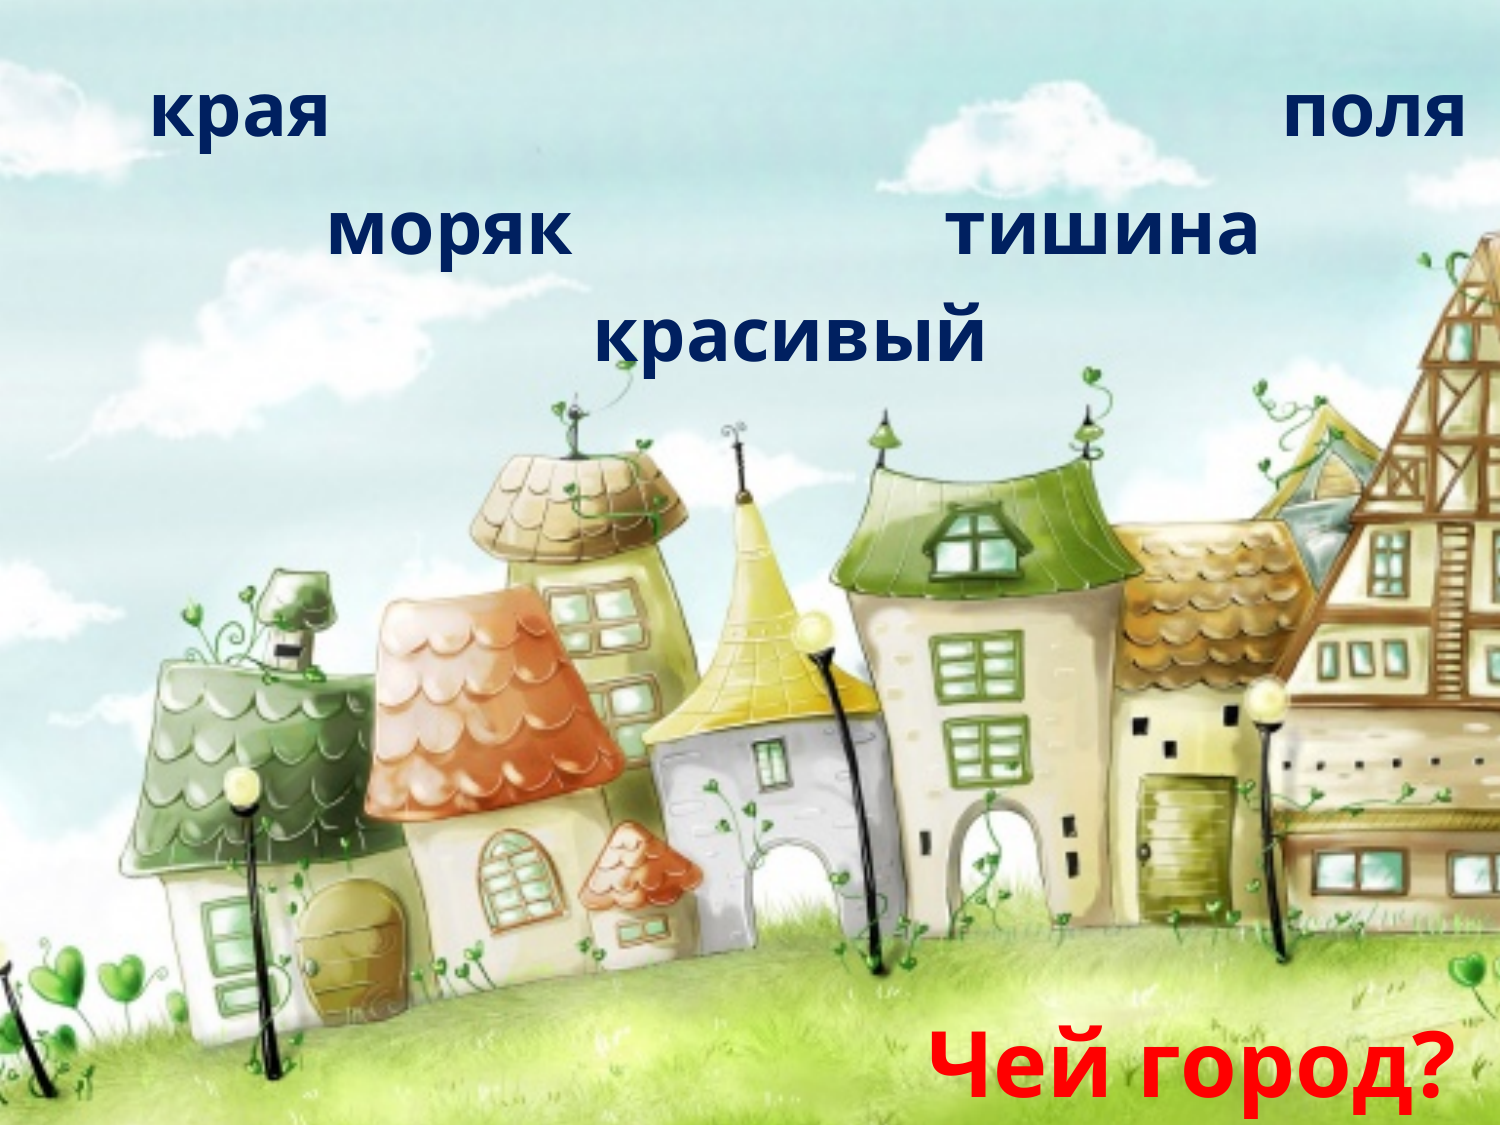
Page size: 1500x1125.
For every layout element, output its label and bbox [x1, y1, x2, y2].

list [0, 0, 1500, 1125]
